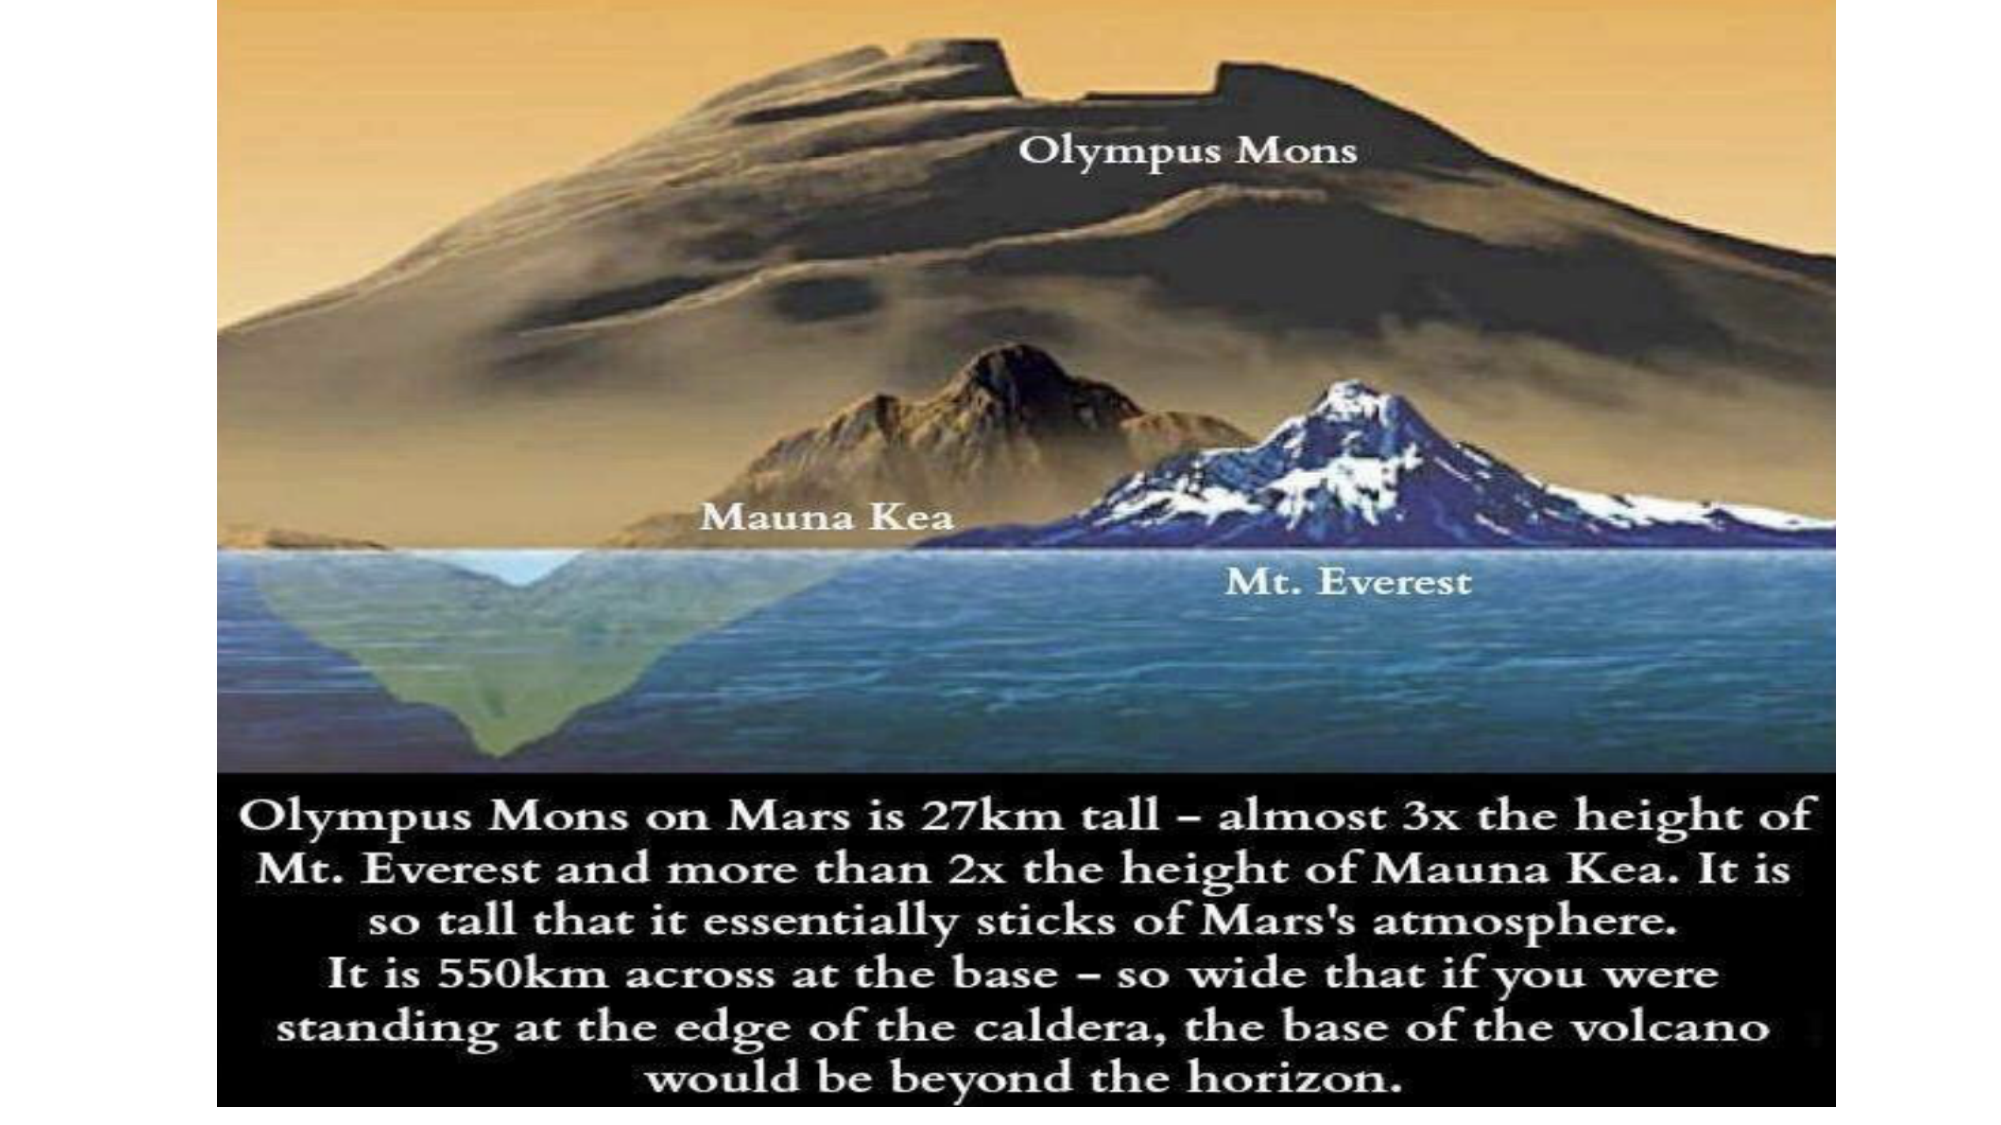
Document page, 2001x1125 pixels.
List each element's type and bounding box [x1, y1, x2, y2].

picture [216, 0, 1836, 1107]
